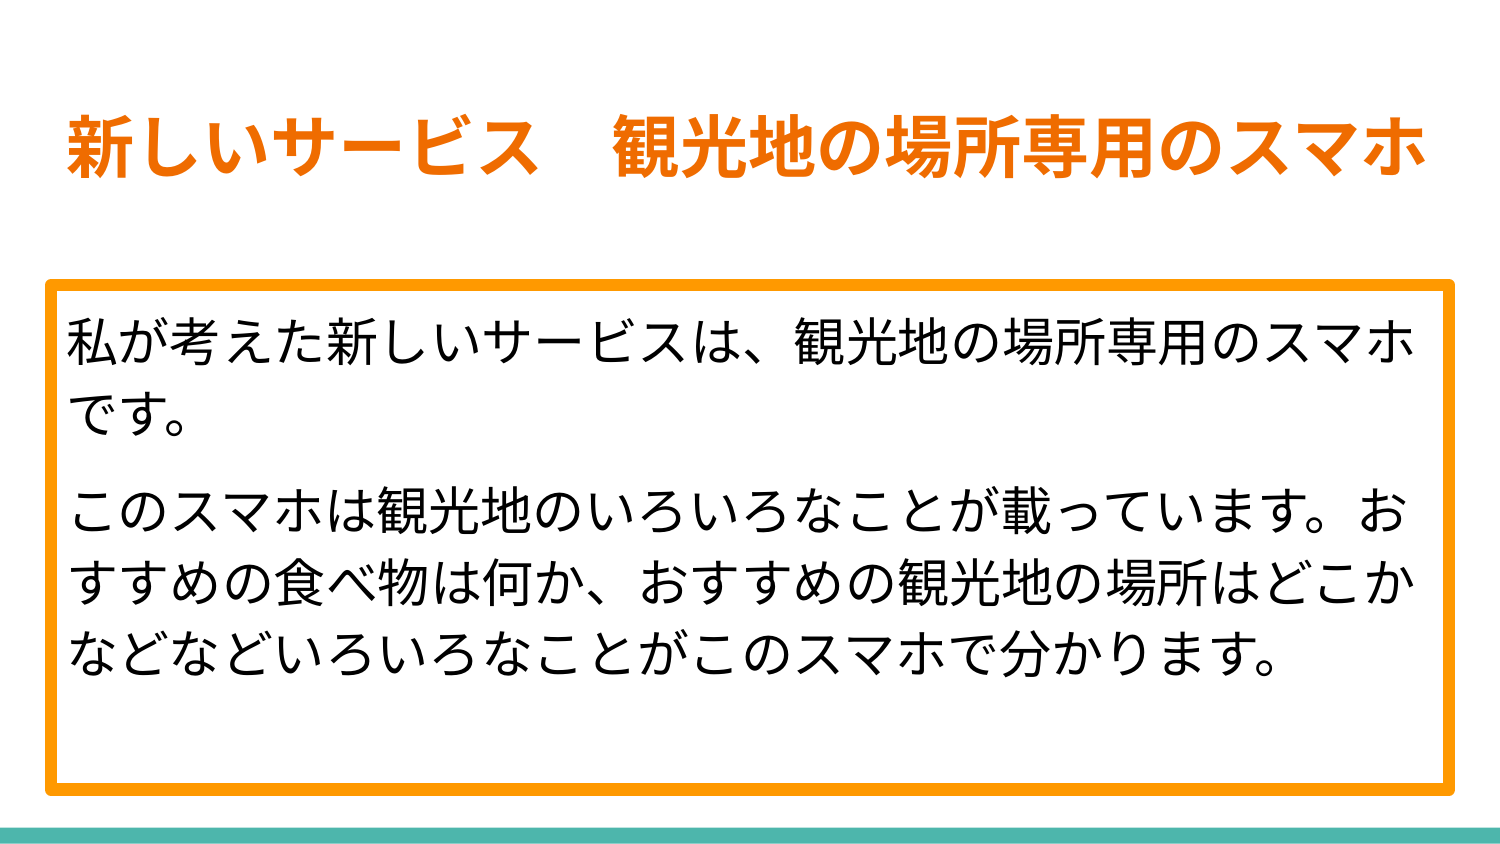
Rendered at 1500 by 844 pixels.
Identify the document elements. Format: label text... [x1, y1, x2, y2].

list 私が考えた新しいサービスは、観光地の場所専用のスマホです。 このスマホは観光地のいろいろなことが載っています。おすすめの食べ物は何か、おすすめの観光地の場所はどこかなどなどいろいろなことがこのスマホで分かります。 [51, 285, 1449, 790]
title 新しいサービス 観光地の場所専用のスマホ [51, 89, 1449, 206]
